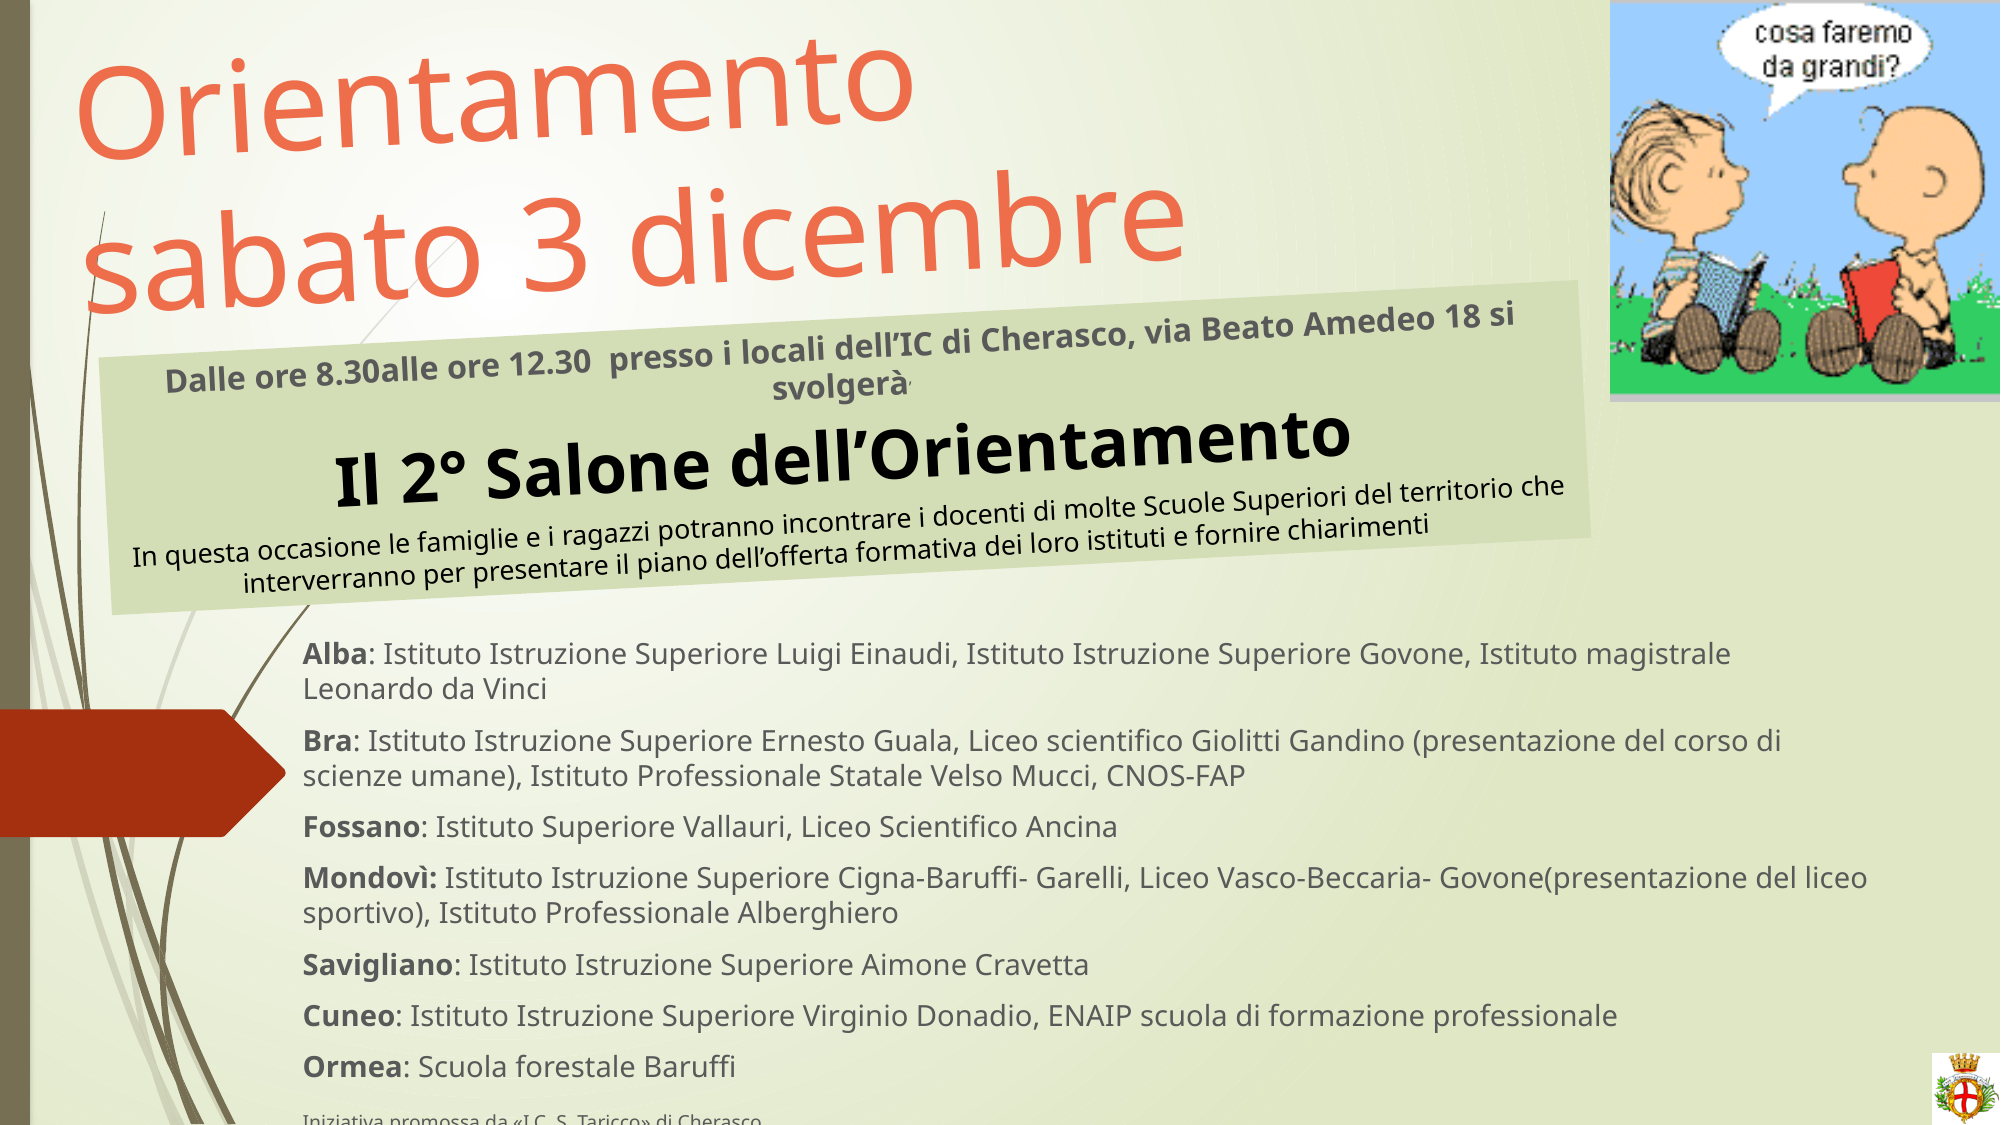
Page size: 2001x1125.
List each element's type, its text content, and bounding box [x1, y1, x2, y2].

subtitle Alba: Istituto Istruzione Superiore Luigi Einaudi, Istituto Istruzione Superiore Govone, Istituto magistrale Leonardo da Vinci Bra: Istituto Istruzione Superiore Ernesto Guala, Liceo scientifico Giolitti Gandino (presentazione del corso di scienze umane), Istituto Professionale Statale Velso Mucci, CNOS-FAP Fossano: Istituto Superiore Vallauri, Liceo Scientifico Ancina Mondovì: Istituto Istruzione Superiore Cigna-Baruffi- Garelli, Liceo Vasco-Beccaria- Govone(presentazione del liceo sportivo), Istituto Professionale Alberghiero Savigliano: Istituto Istruzione Superiore Aimone Cravetta Cuneo: Istituto Istruzione Superiore Virginio Donadio, ENAIP scuola di formazione professionale Ormea: Scuola forestale Baruffi Iniziativa promossa da «I.C. S. Taricco» di Cherasco [287, 628, 1893, 1125]
picture [1932, 1053, 2000, 1125]
text_box Dalle ore 8.30alle ore 12.30 presso i locali dell’IC di Cherasco, via Beato Amedeo 18 si svolgerà’ Il 2° Salone dell’Orientamento In questa occasione le famiglie e i ragazzi potranno incontrare i docenti di molte Scuole Superiori del territorio che interverranno per presentare il piano dell’offerta formativa dei loro istituti e fornire chiarimenti [98, 279, 1592, 616]
text_box Orientamento sabato 3 dicembre [52, 0, 1610, 349]
picture [1610, 0, 2000, 403]
